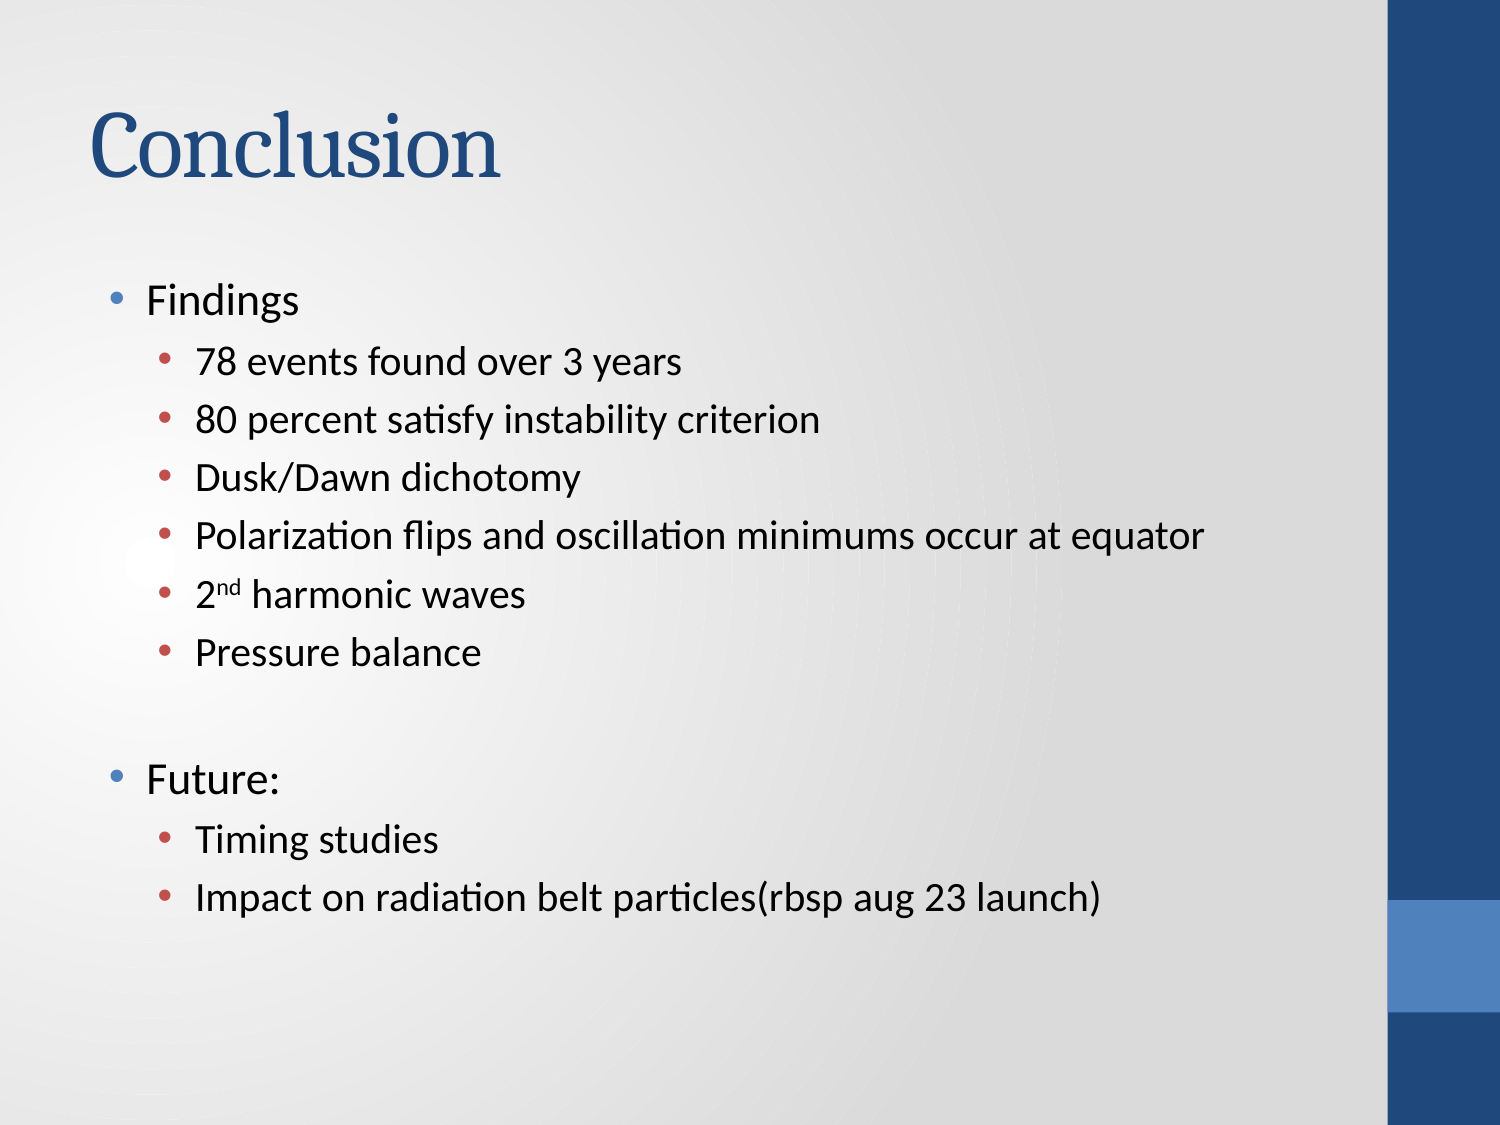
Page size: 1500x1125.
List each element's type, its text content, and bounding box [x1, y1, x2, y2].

title Conclusion [75, 45, 1325, 233]
list Findings 78 events found over 3 years 80 percent satisfy instability criterion Dusk/Dawn dichotomy Polarization flips and oscillation minimums occur at equator 2nd harmonic waves Pressure balance Future: Timing studies Impact on radiation belt particles(rbsp aug 23 launch) [75, 262, 1325, 1050]
